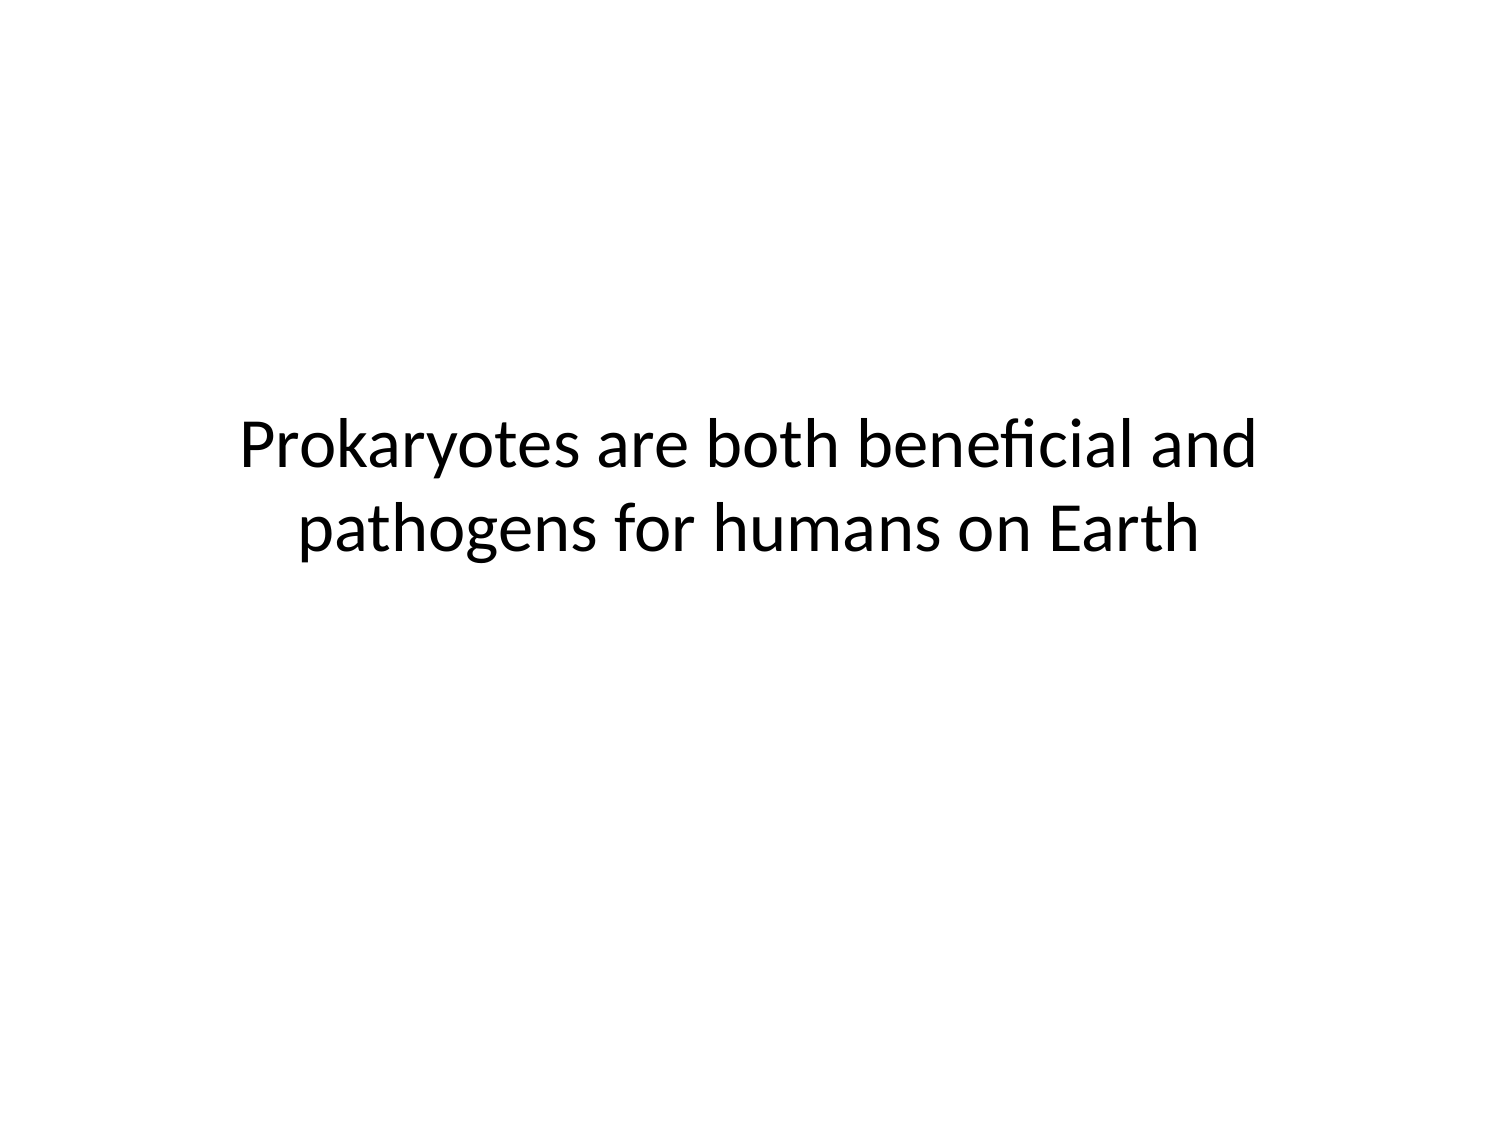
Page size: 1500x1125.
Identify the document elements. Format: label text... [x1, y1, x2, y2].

title Prokaryotes are both beneficial and pathogens for humans on Earth [75, 387, 1425, 575]
